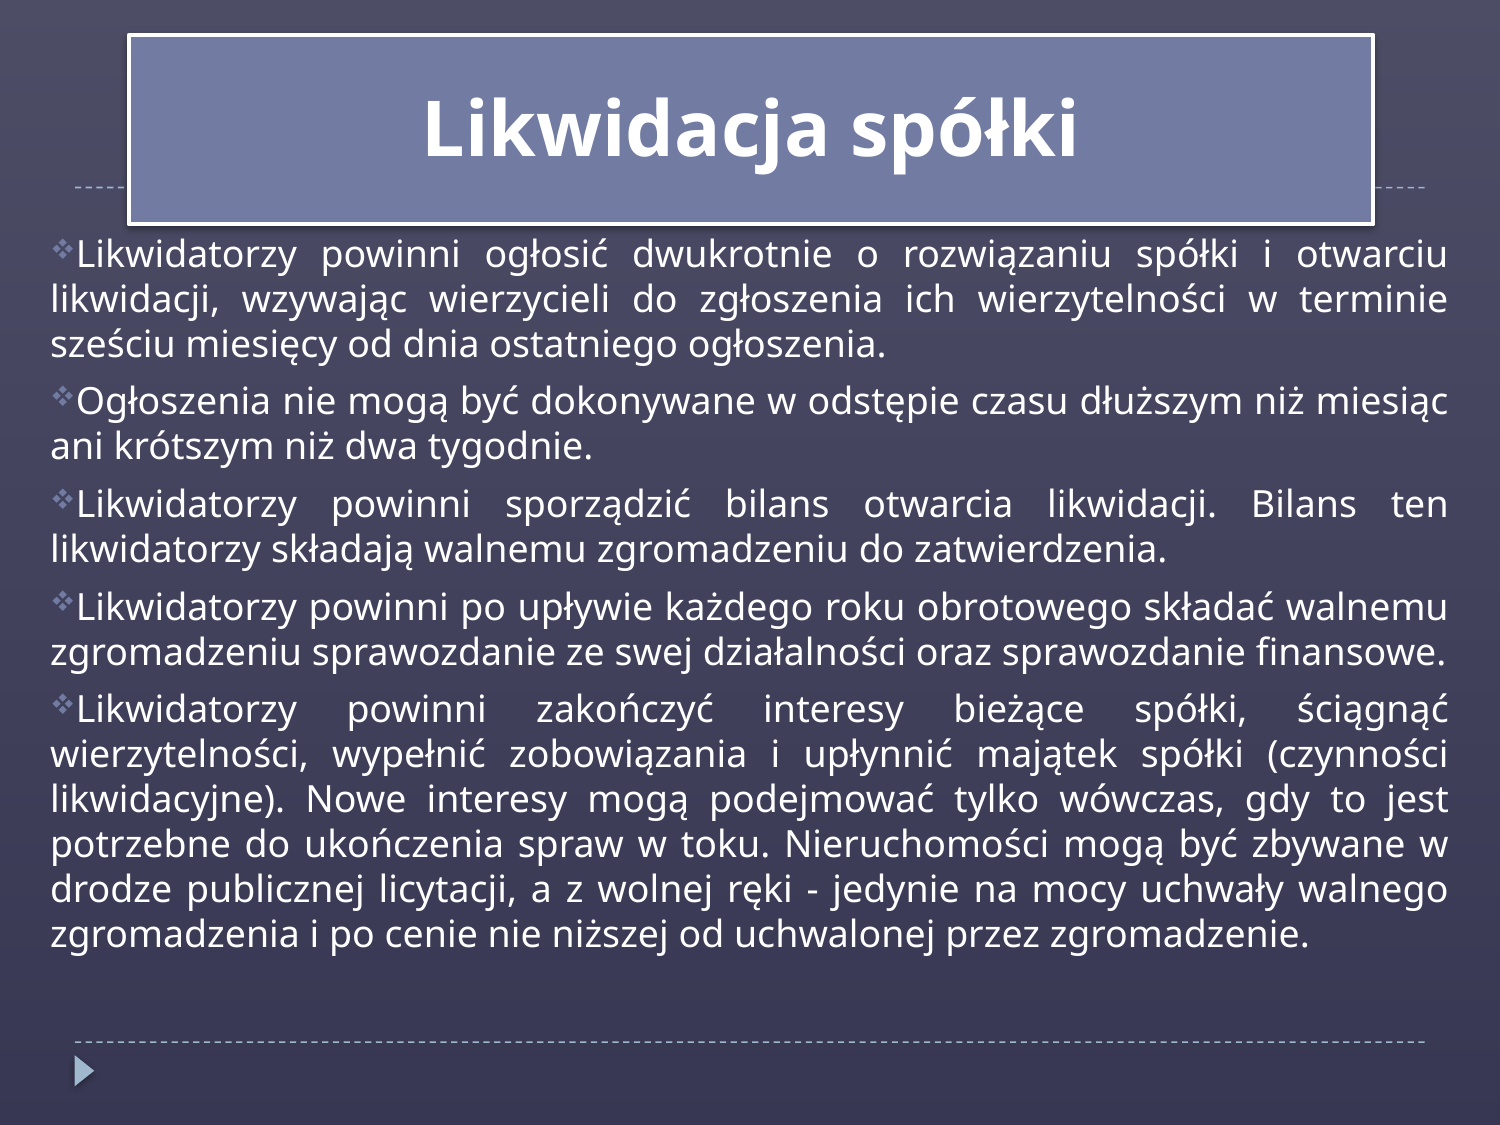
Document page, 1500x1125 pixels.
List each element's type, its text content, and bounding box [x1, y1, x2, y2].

text_box Likwidacja spółki [127, 33, 1375, 226]
list Likwidatorzy powinni ogłosić dwukrotnie o rozwiązaniu spółki i otwarciu likwidacji, wzywając wierzycieli do zgłoszenia ich wierzytelności w terminie sześciu miesięcy od dnia ostatniego ogłoszenia. Ogłoszenia nie mogą być dokonywane w odstępie czasu dłuższym niż miesiąc ani krótszym niż dwa tygodnie. Likwidatorzy powinni sporządzić bilans otwarcia likwidacji. Bilans ten likwidatorzy składają walnemu zgromadzeniu do zatwierdzenia. Likwidatorzy powinni po upływie każdego roku obrotowego składać walnemu zgromadzeniu sprawozdanie ze swej działalności oraz sprawozdanie finansowe. Likwidatorzy powinni zakończyć interesy bieżące spółki, ściągnąć wierzytelności, wypełnić zobowiązania i upłynnić majątek spółki (czynności likwidacyjne). Nowe interesy mogą podejmować tylko wówczas, gdy to jest potrzebne do ukończenia spraw w toku. Nieruchomości mogą być zbywane w drodze publicznej licytacji, a z wolnej ręki - jedynie na mocy uchwały walnego zgromadzenia i po cenie nie niższej od uchwalonej przez zgromadzenie. [35, 222, 1465, 1102]
